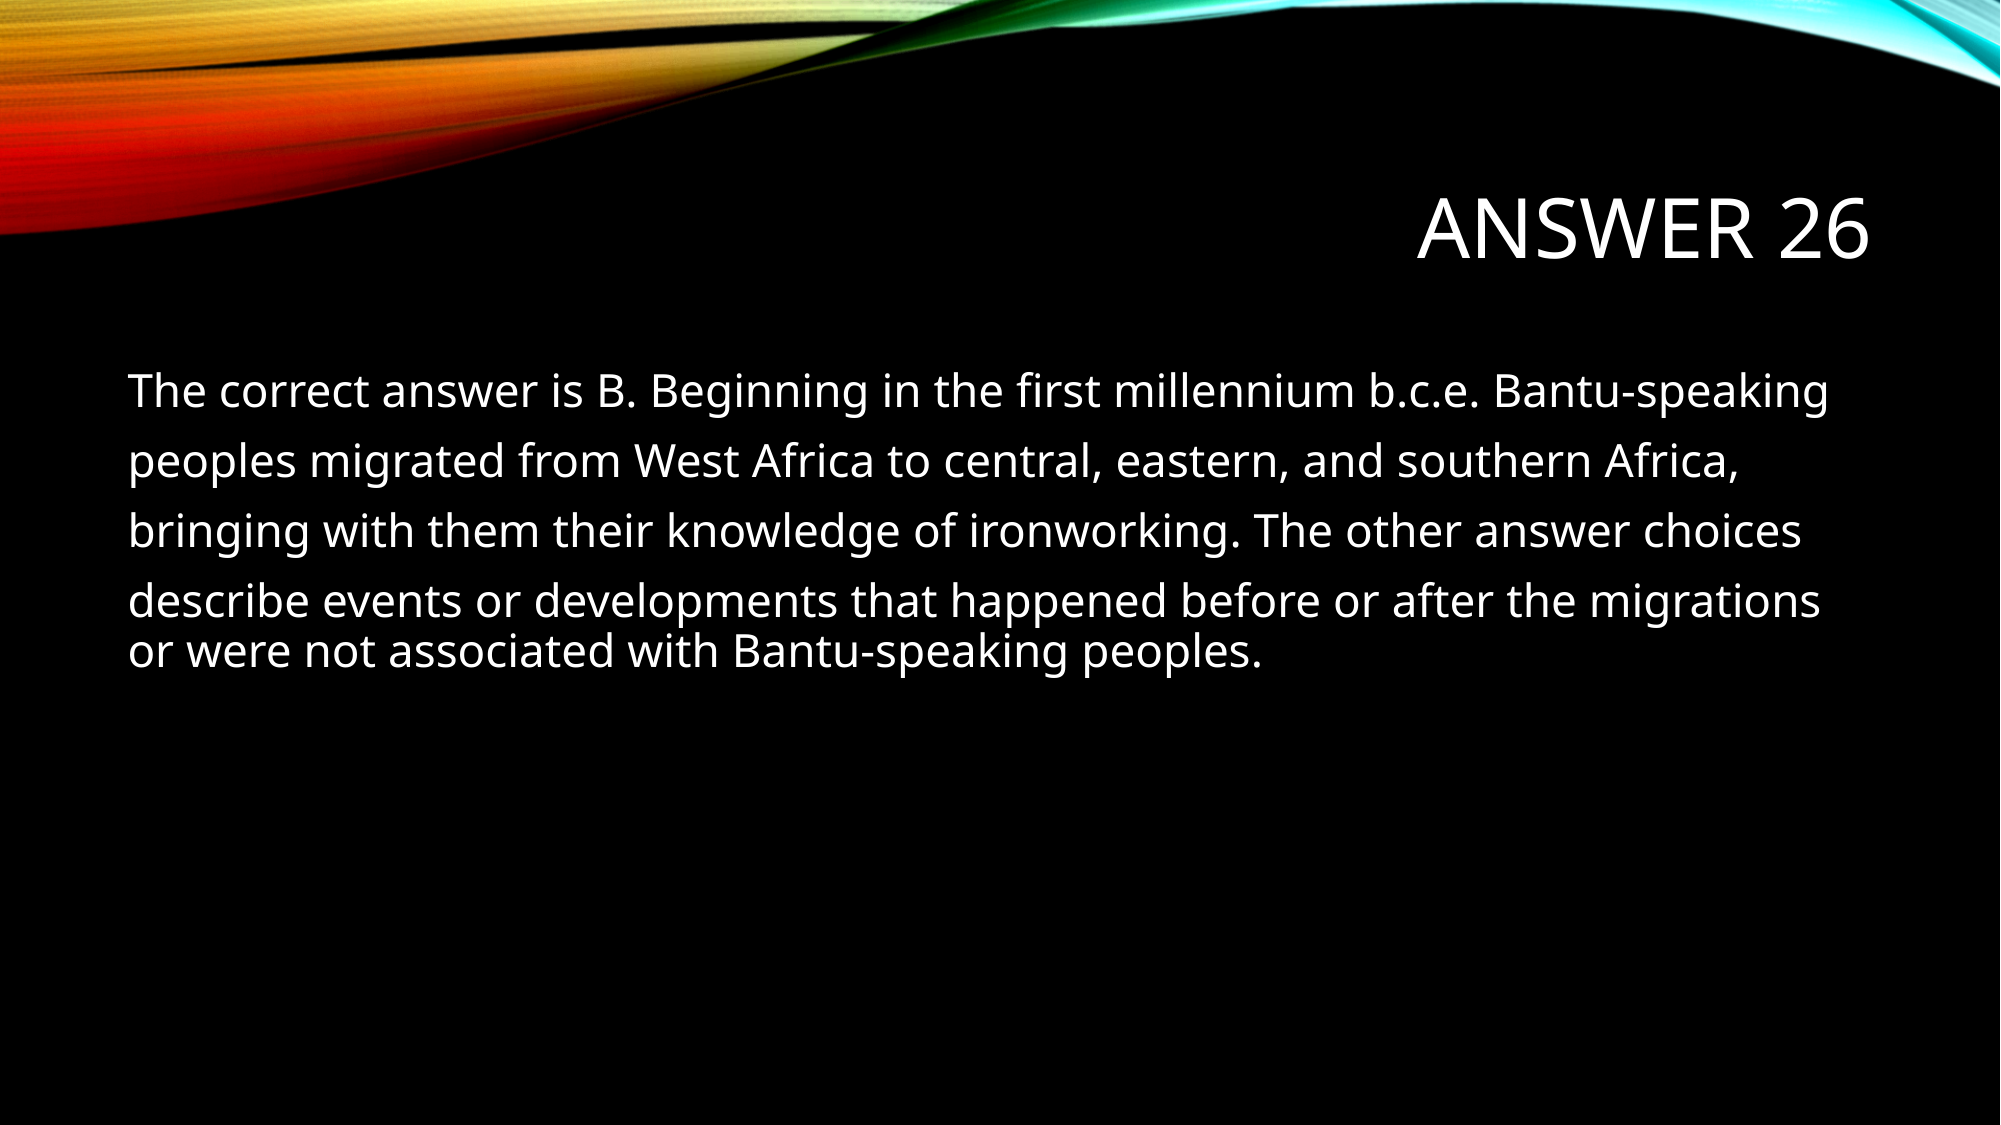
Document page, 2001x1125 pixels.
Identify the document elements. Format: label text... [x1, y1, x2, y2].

picture [0, 0, 2000, 237]
title Answer 26 [474, 125, 1888, 338]
list The correct answer is B. Beginning in the first millennium b.c.e. Bantu-speaking peoples migrated from West Africa to central, eastern, and southern Africa, bringing with them their knowledge of ironworking. The other answer choices describe events or developments that happened before or after the migrations or were not associated with Bantu-speaking peoples. [112, 360, 1888, 1021]
